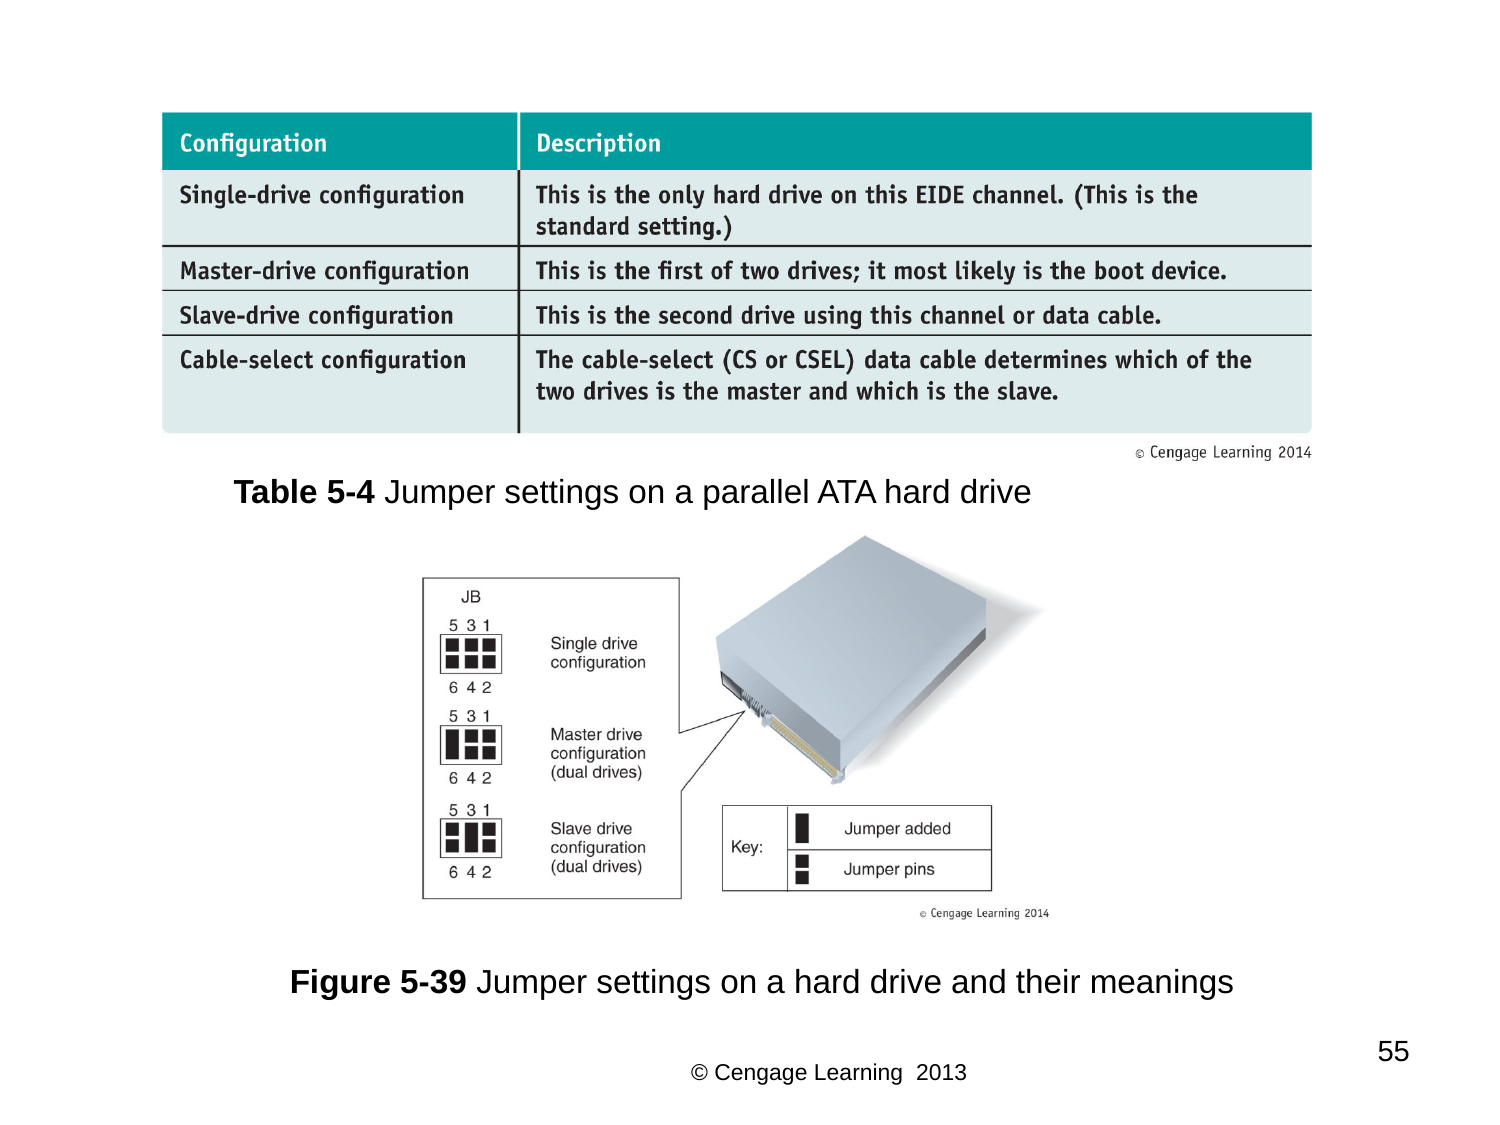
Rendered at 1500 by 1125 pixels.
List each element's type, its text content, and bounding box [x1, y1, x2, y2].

text_box Table 5-4 Jumper settings on a parallel ATA hard drive [218, 472, 1048, 518]
picture [422, 534, 1049, 920]
slide_number 55 [1074, 1024, 1426, 1103]
text_box Figure 5-39 Jumper settings on a hard drive and their meanings [274, 952, 1263, 1008]
picture [162, 112, 1312, 463]
